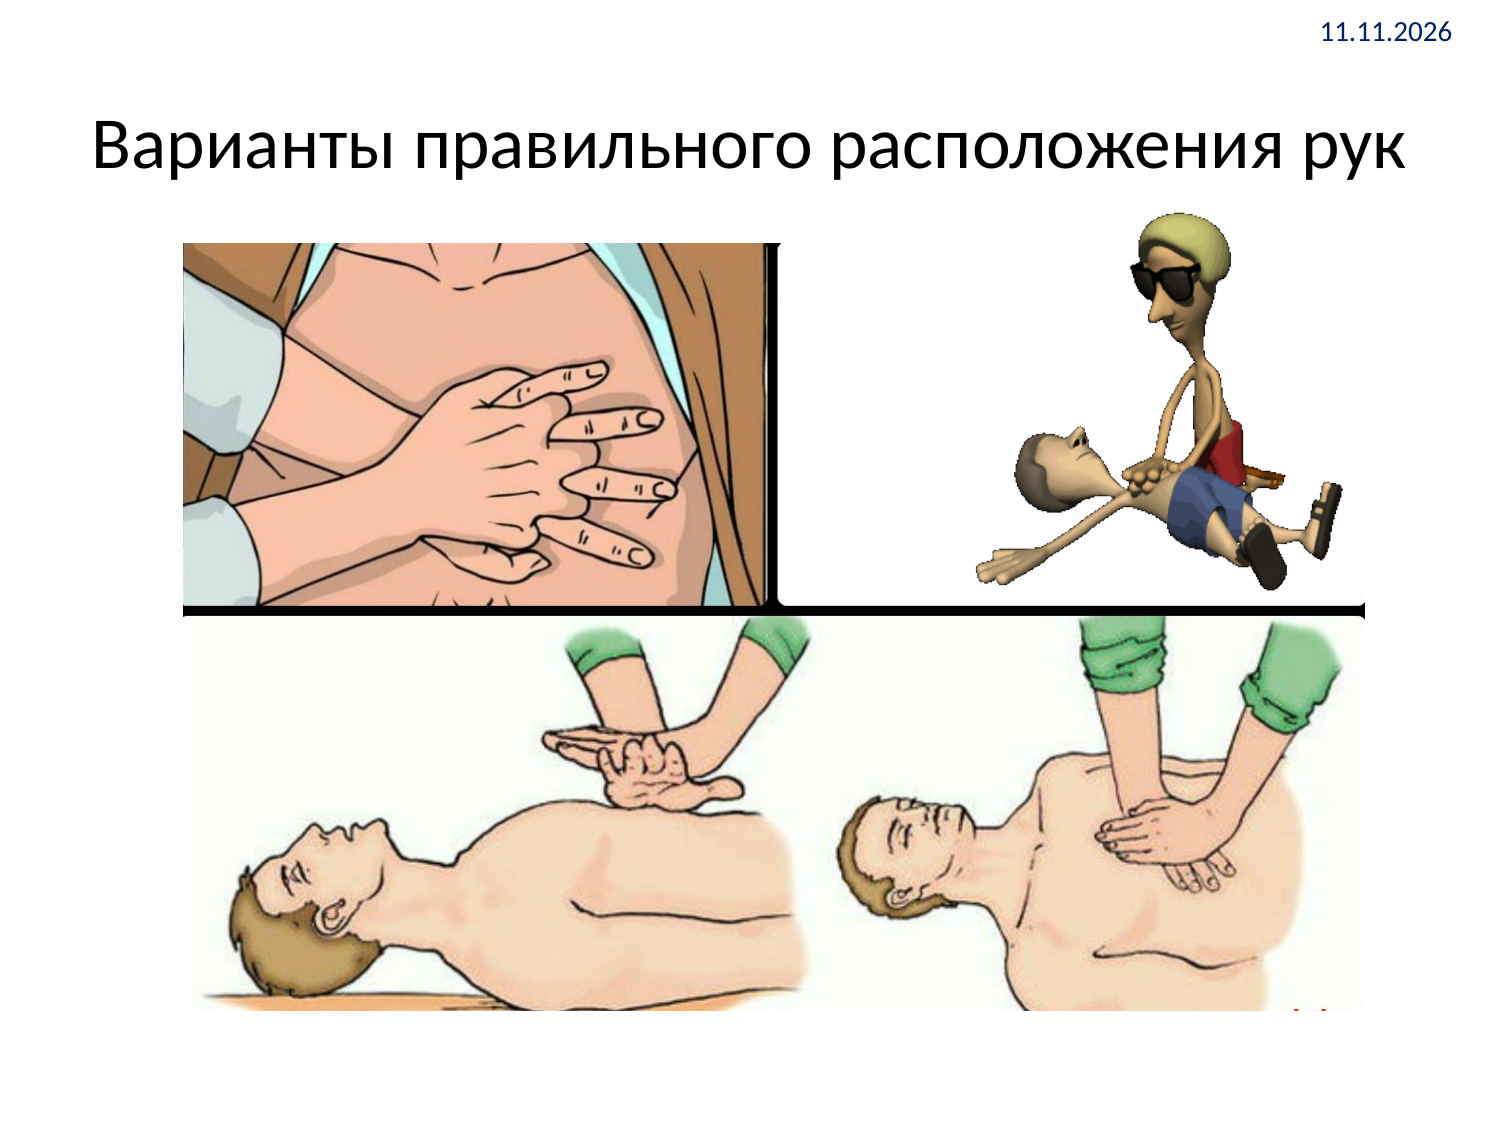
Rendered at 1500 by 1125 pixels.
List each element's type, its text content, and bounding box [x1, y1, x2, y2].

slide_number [1304, 4, 1500, 55]
title Варианты правильного расположения рук [75, 45, 1425, 233]
picture [182, 184, 1412, 1011]
